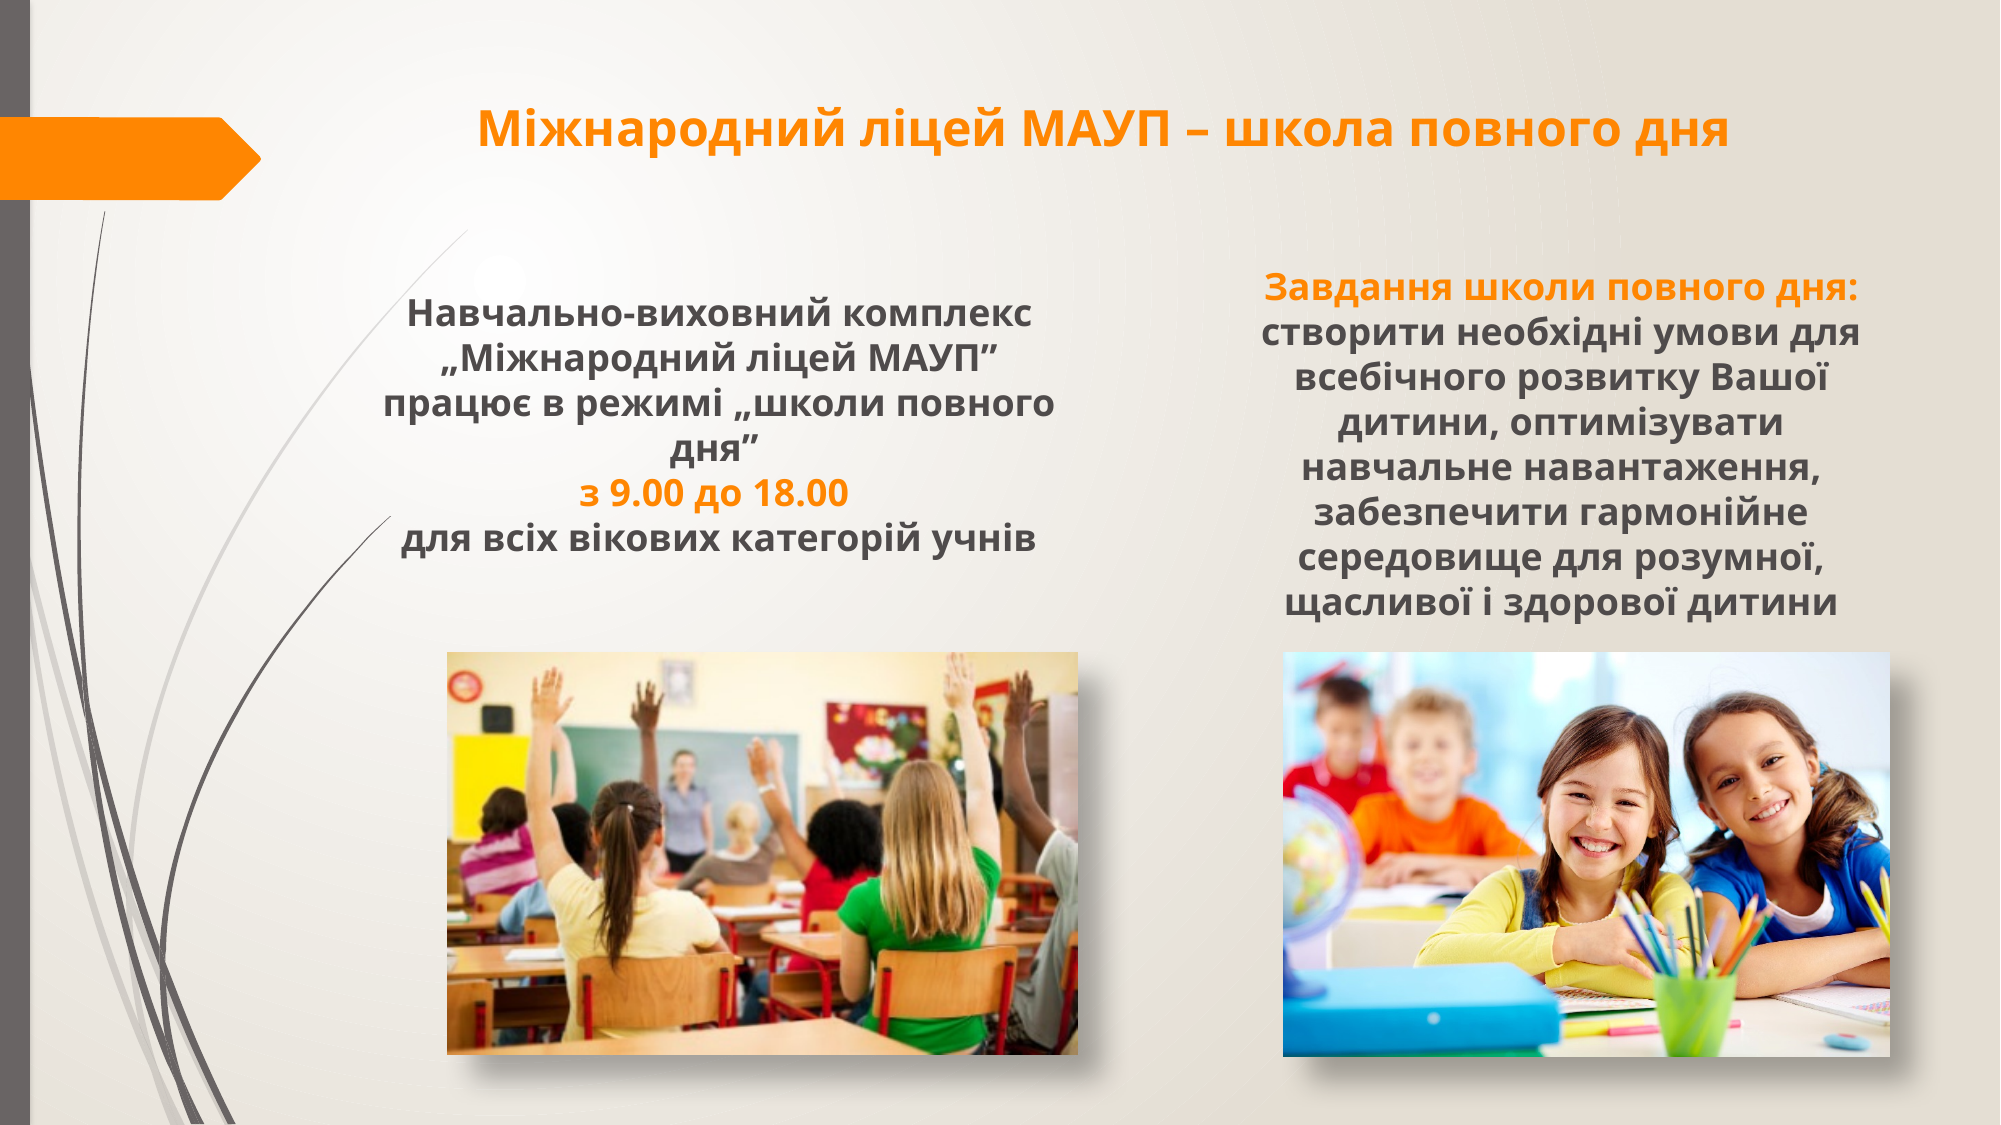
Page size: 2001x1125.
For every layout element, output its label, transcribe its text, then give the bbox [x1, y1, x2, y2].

text_box Міжнародний ліцей МАУП – школа повного дня [462, 89, 1747, 165]
text_box Завдання школи повного дня: створити необхідні умови для всебічного розвитку Вашої дитини, оптимізувати навчальне навантаження, забезпечити гармонійне середовище для розумної, щасливої і здорової дитини [1233, 255, 1890, 676]
text_box Навчально-виховний комплекс „Міжнародний ліцей МАУП” працює в режимі „школи повного дня” з 9.00 до 18.00 для всіх вікових категорій учнів [361, 281, 1078, 567]
picture [1283, 652, 1890, 1057]
picture [446, 652, 1078, 1055]
picture [1428, 1013, 1440, 1024]
